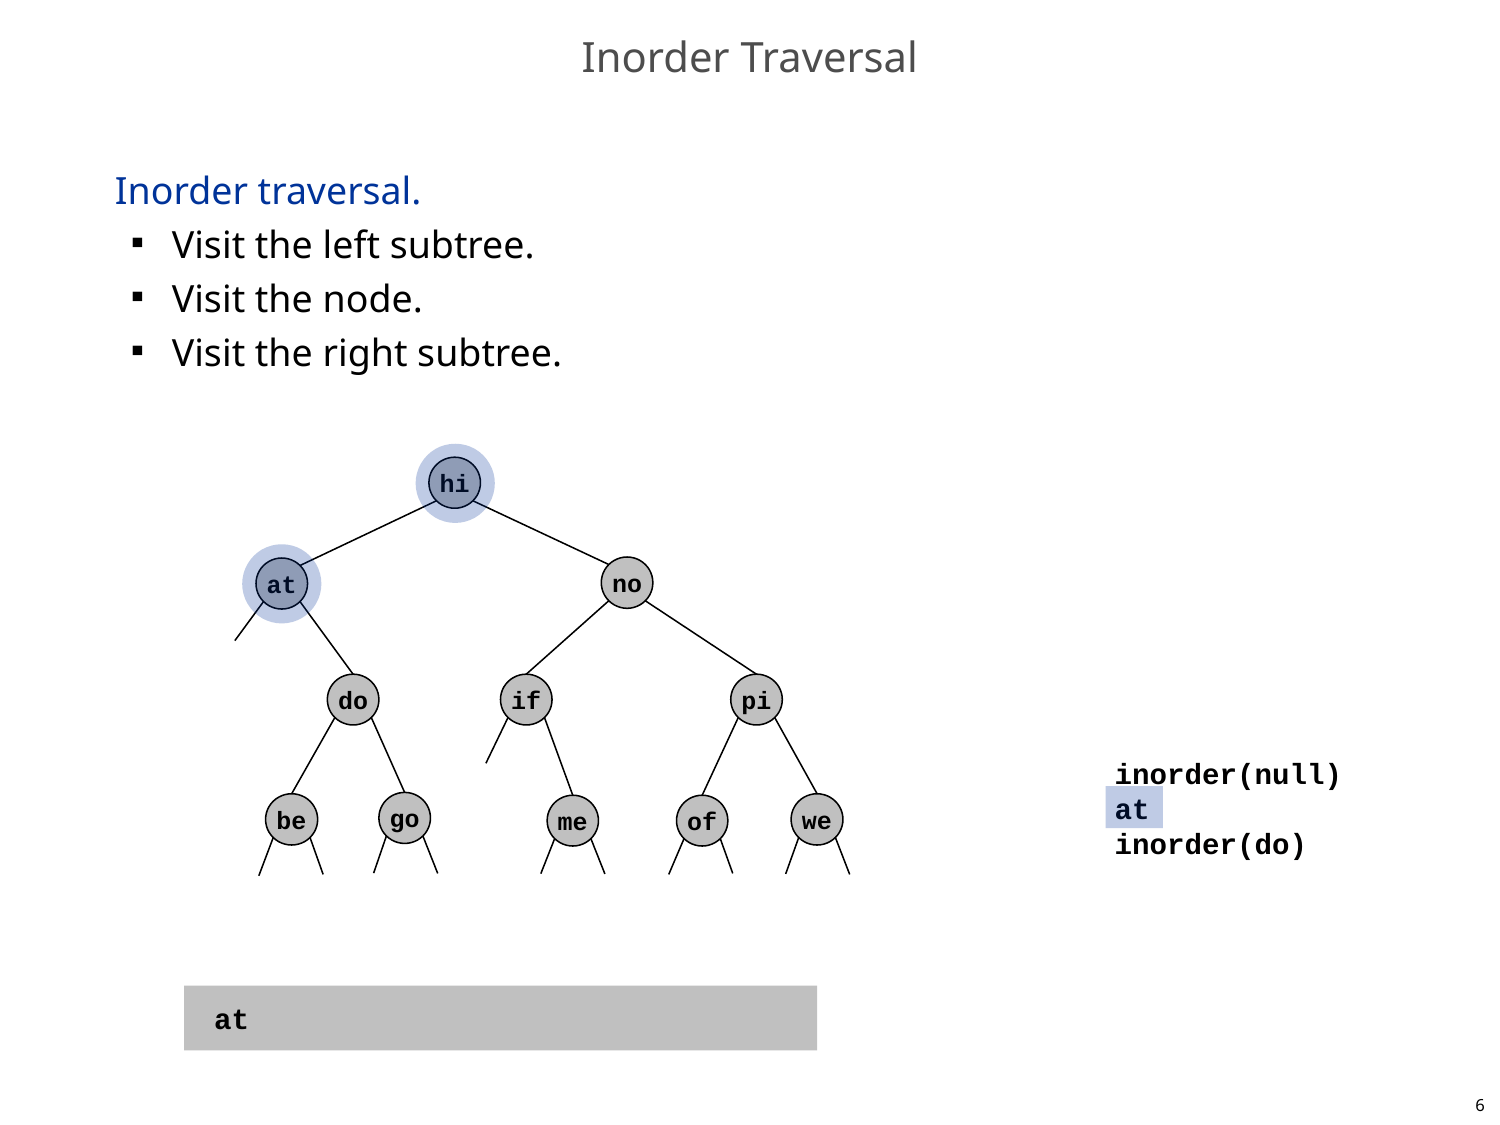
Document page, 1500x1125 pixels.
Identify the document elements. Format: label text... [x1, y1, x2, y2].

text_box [485, 717, 509, 764]
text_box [785, 837, 799, 875]
slide_number 6 [1187, 1087, 1500, 1125]
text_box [774, 717, 818, 794]
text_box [373, 835, 387, 874]
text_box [540, 838, 555, 874]
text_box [590, 838, 606, 875]
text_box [258, 837, 274, 876]
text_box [544, 717, 573, 796]
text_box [472, 500, 610, 565]
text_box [719, 838, 733, 874]
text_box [526, 600, 610, 675]
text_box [371, 717, 406, 793]
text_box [291, 717, 336, 794]
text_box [309, 837, 324, 875]
text_box [415, 443, 495, 523]
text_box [422, 835, 438, 874]
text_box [835, 837, 850, 875]
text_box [668, 838, 685, 875]
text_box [299, 500, 437, 566]
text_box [701, 717, 739, 796]
text_box [1105, 786, 1163, 829]
text_box inorder(at) hi inorder(no) inorder(hi) [1059, 744, 1405, 1074]
text_box at [184, 1038, 818, 1051]
text_box [242, 544, 322, 624]
list Inorder traversal. Visit the left subtree. Visit the node. Visit the right subtree. [99, 149, 1388, 1038]
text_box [234, 601, 264, 641]
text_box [645, 600, 757, 675]
text_box inorder(null) at inorder(do) inorder(at) [1037, 643, 1382, 973]
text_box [299, 601, 354, 675]
title Inorder Traversal [0, 24, 1500, 101]
